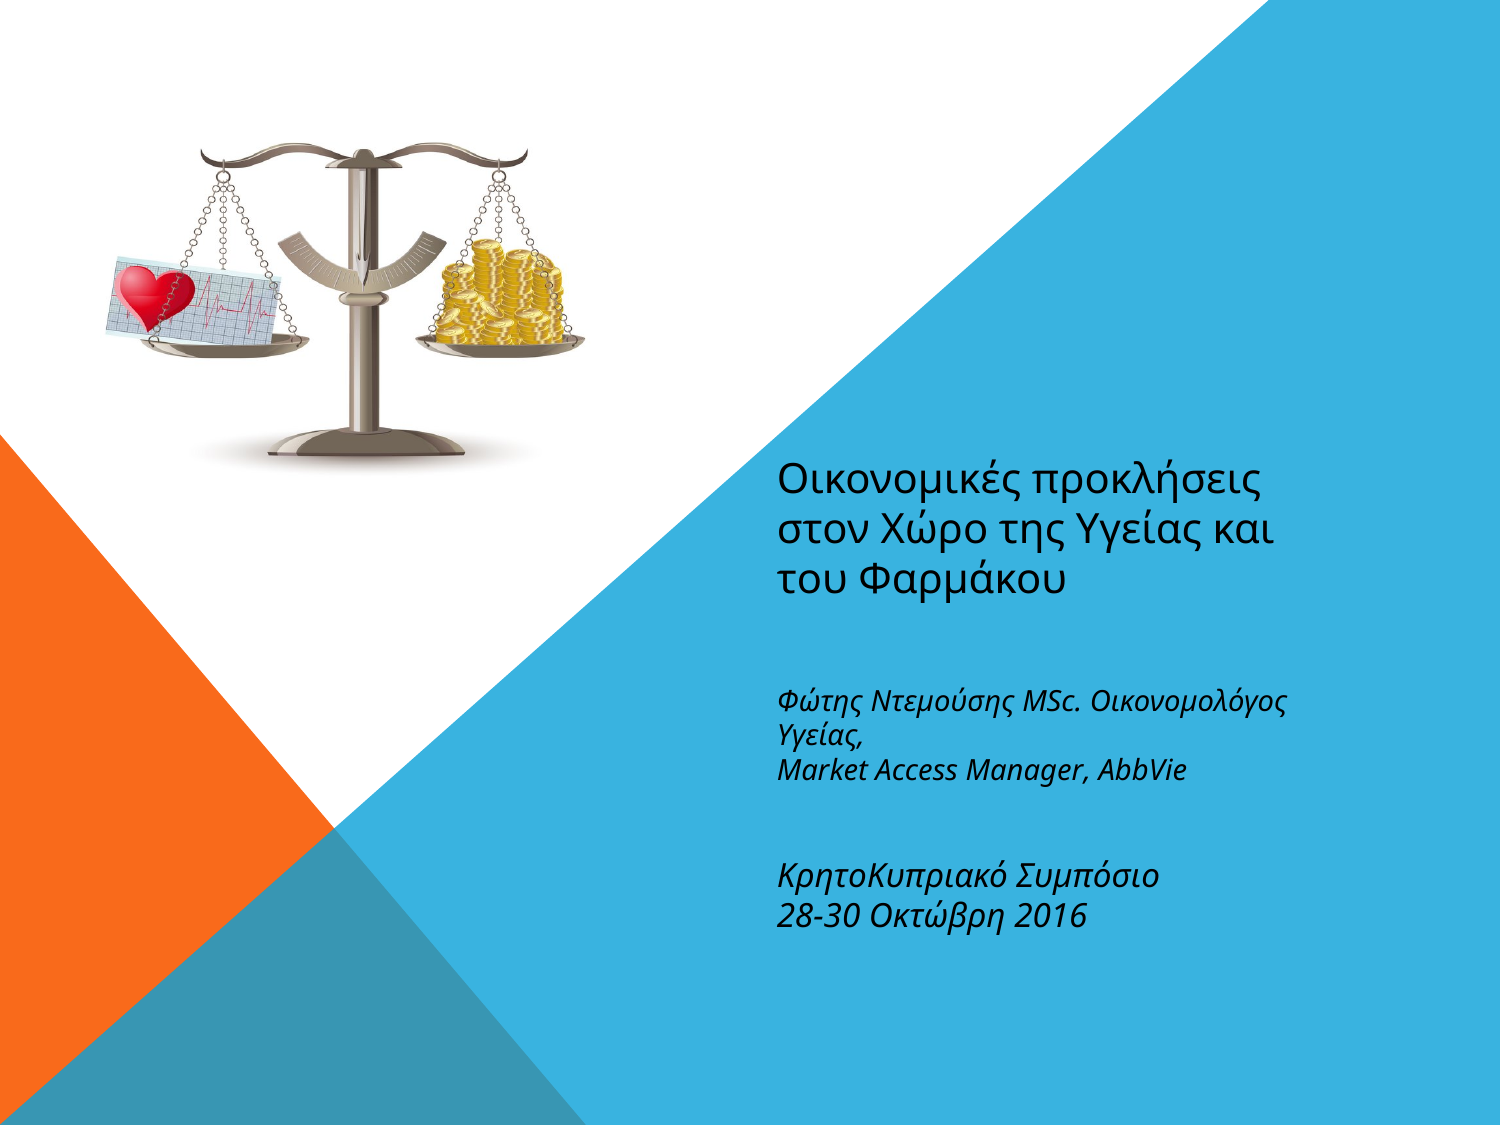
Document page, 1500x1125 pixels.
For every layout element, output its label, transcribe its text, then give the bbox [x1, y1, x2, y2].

text_box Οικονομικές προκλήσεις στον Χώρο της Υγείας και του Φαρμάκου Φώτης Ντεμούσης MSc. Οικονομολόγος Υγείας, Market Access Manager, AbbVie [762, 444, 1341, 794]
text_box ΚρητοKυπριακό Συμπόσιο 28-30 Οκτώβρη 2016 [762, 846, 1341, 941]
title [761, 397, 1341, 655]
picture [100, 77, 621, 516]
